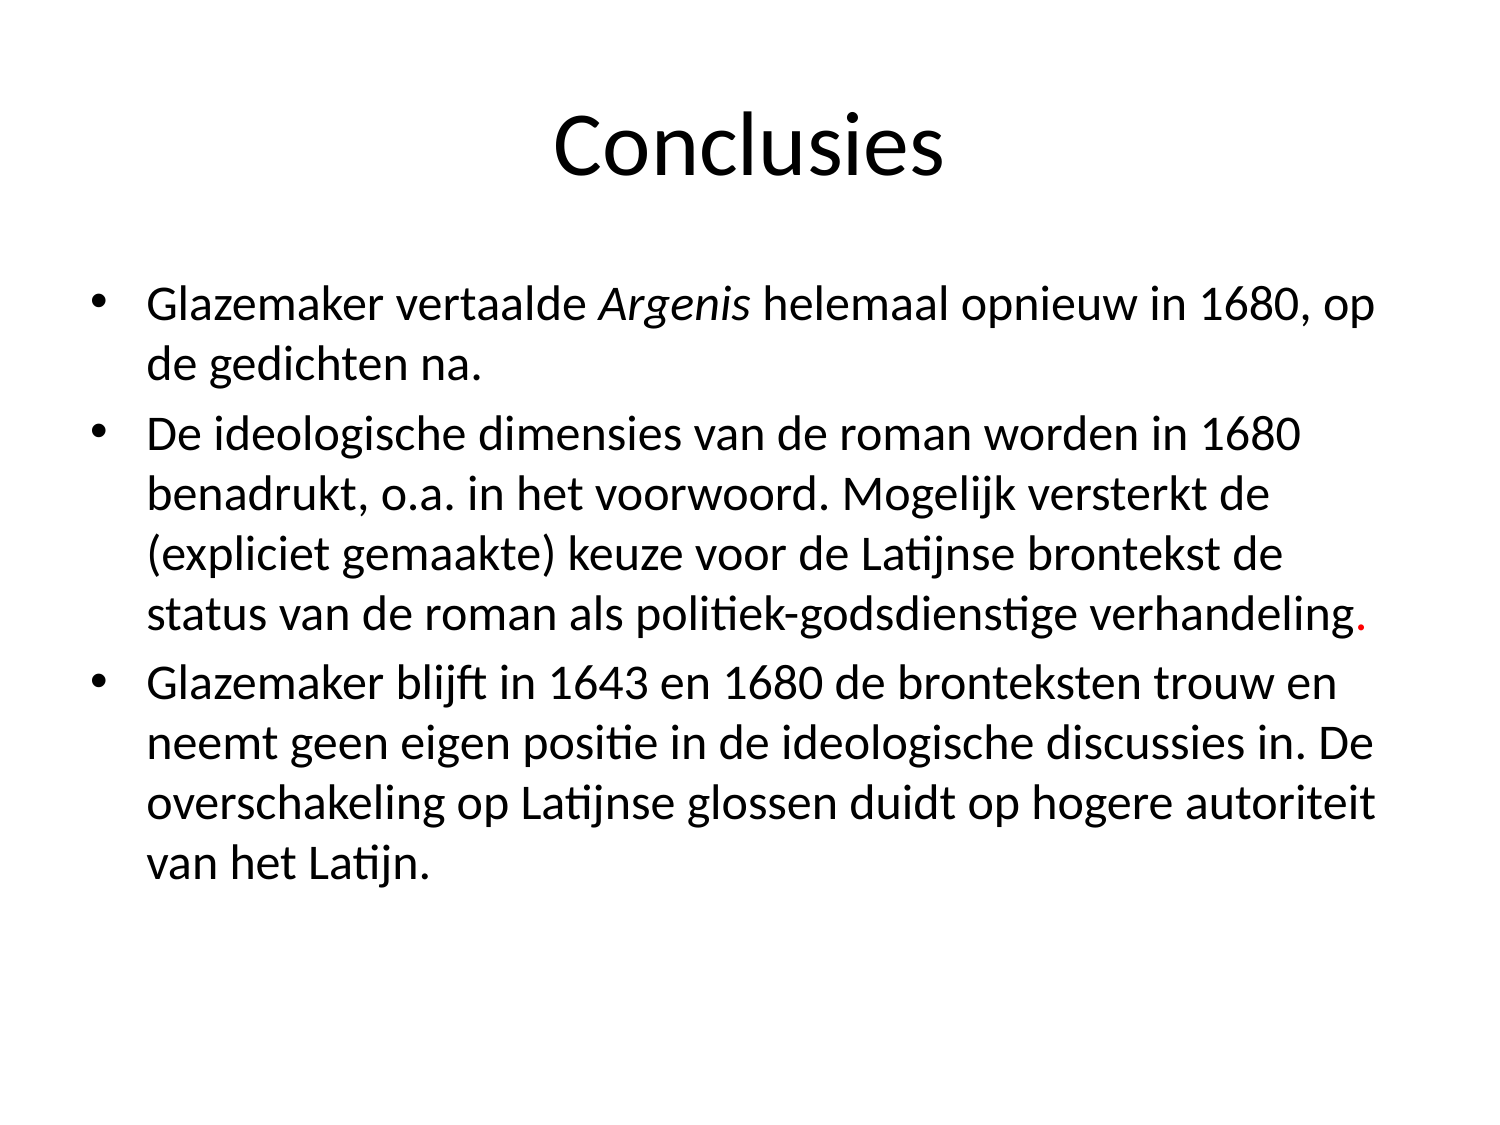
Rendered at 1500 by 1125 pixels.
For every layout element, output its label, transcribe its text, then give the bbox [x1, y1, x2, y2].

title Conclusies [75, 45, 1425, 233]
list Glazemaker vertaalde Argenis helemaal opnieuw in 1680, op de gedichten na. De ideologische dimensies van de roman worden in 1680 benadrukt, o.a. in het voorwoord. Mogelijk versterkt de (expliciet gemaakte) keuze voor de Latijnse brontekst de status van de roman als politiek-godsdienstige verhandeling. Glazemaker blijft in 1643 en 1680 de bronteksten trouw en neemt geen eigen positie in de ideologische discussies in. De overschakeling op Latijnse glossen duidt op hogere autoriteit van het Latijn. [75, 262, 1425, 1005]
